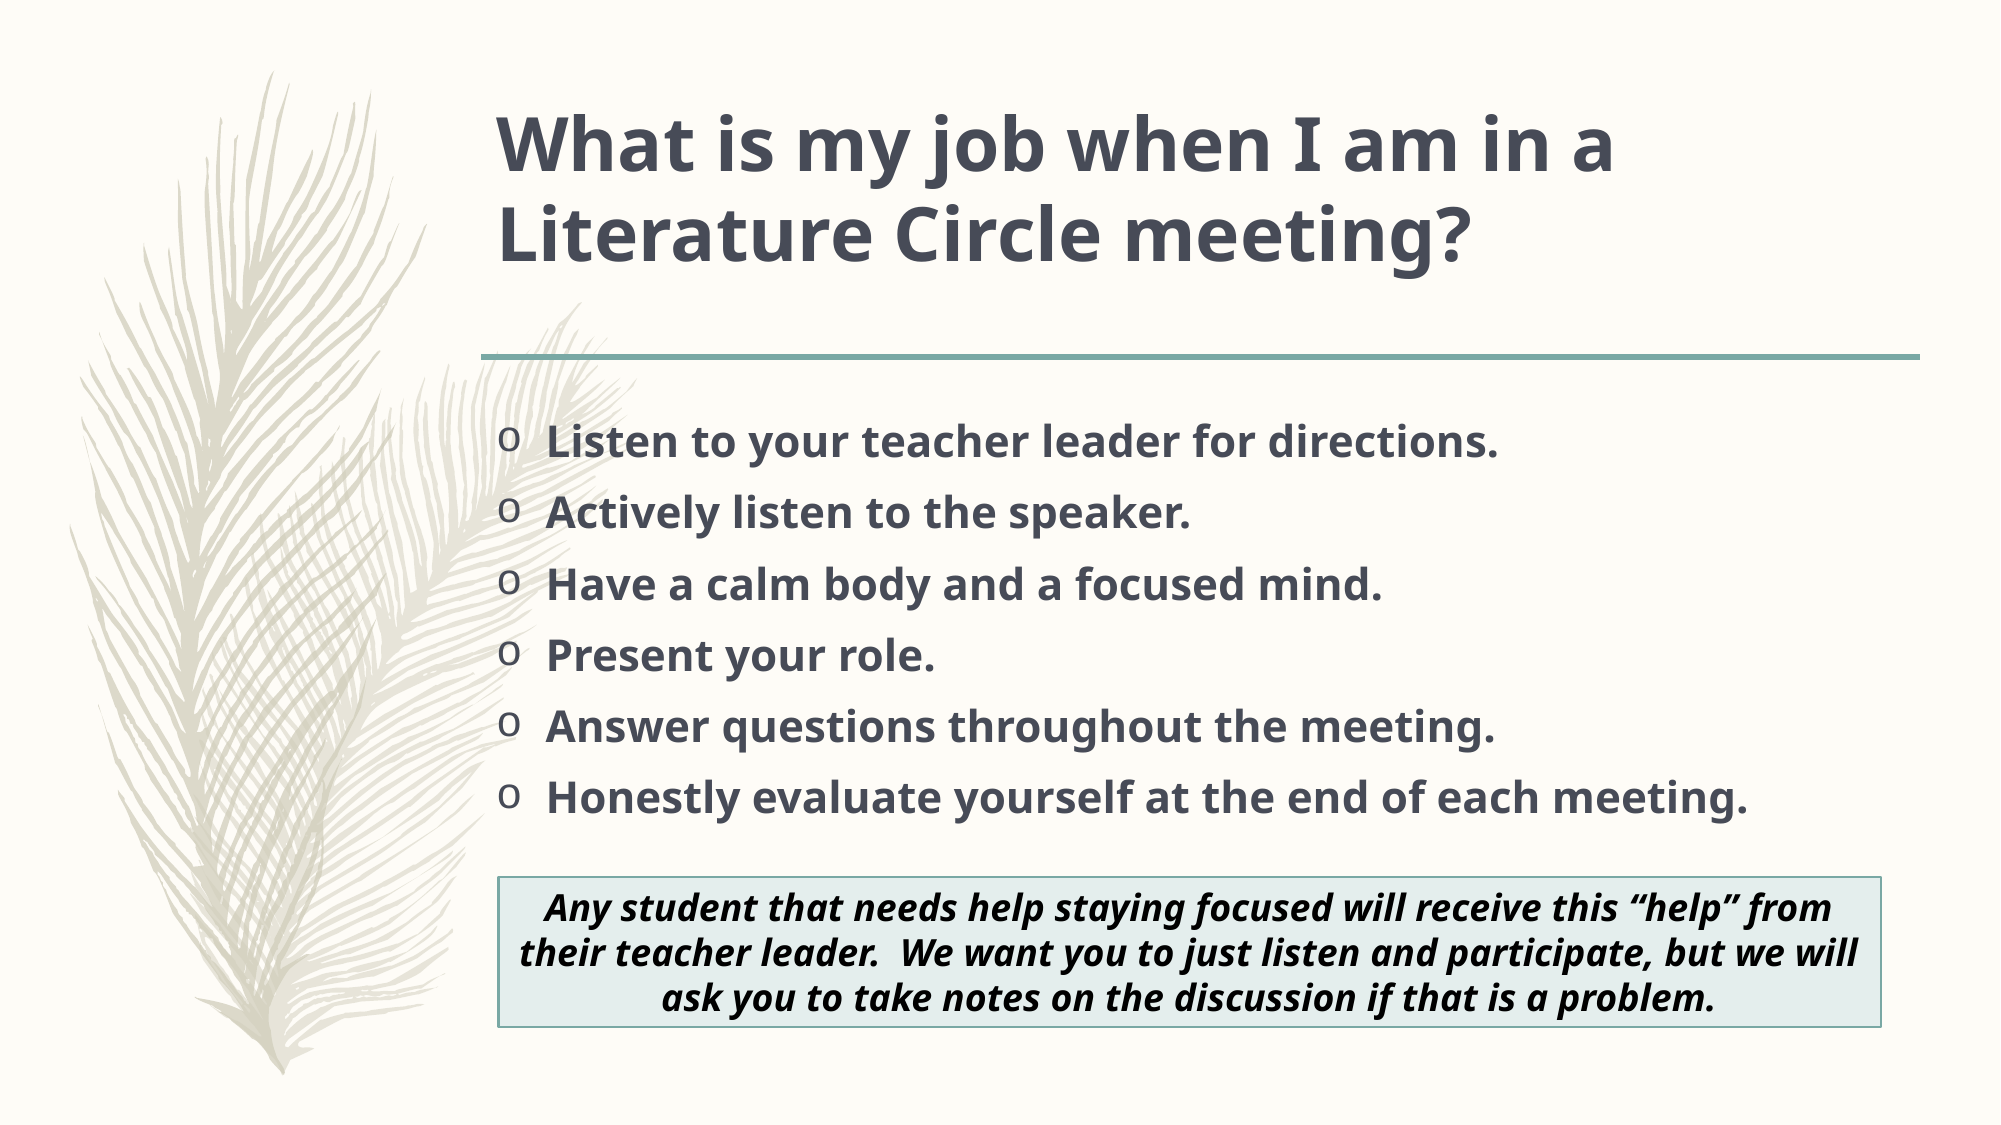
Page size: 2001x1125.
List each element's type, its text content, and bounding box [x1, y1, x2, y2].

title What is my job when I am in a Literature Circle meeting? [481, 93, 1920, 350]
list Listen to your teacher leader for directions. Actively listen to the speaker. Have a calm body and a focused mind. Present your role. Answer questions throughout the meeting. Honestly evaluate yourself at the end of each meeting. [481, 399, 1920, 833]
text_box Any student that needs help staying focused will receive this “help” from their teacher leader. We want you to just listen and participate, but we will ask you to take notes on the discussion if that is a problem. [497, 876, 1882, 1028]
